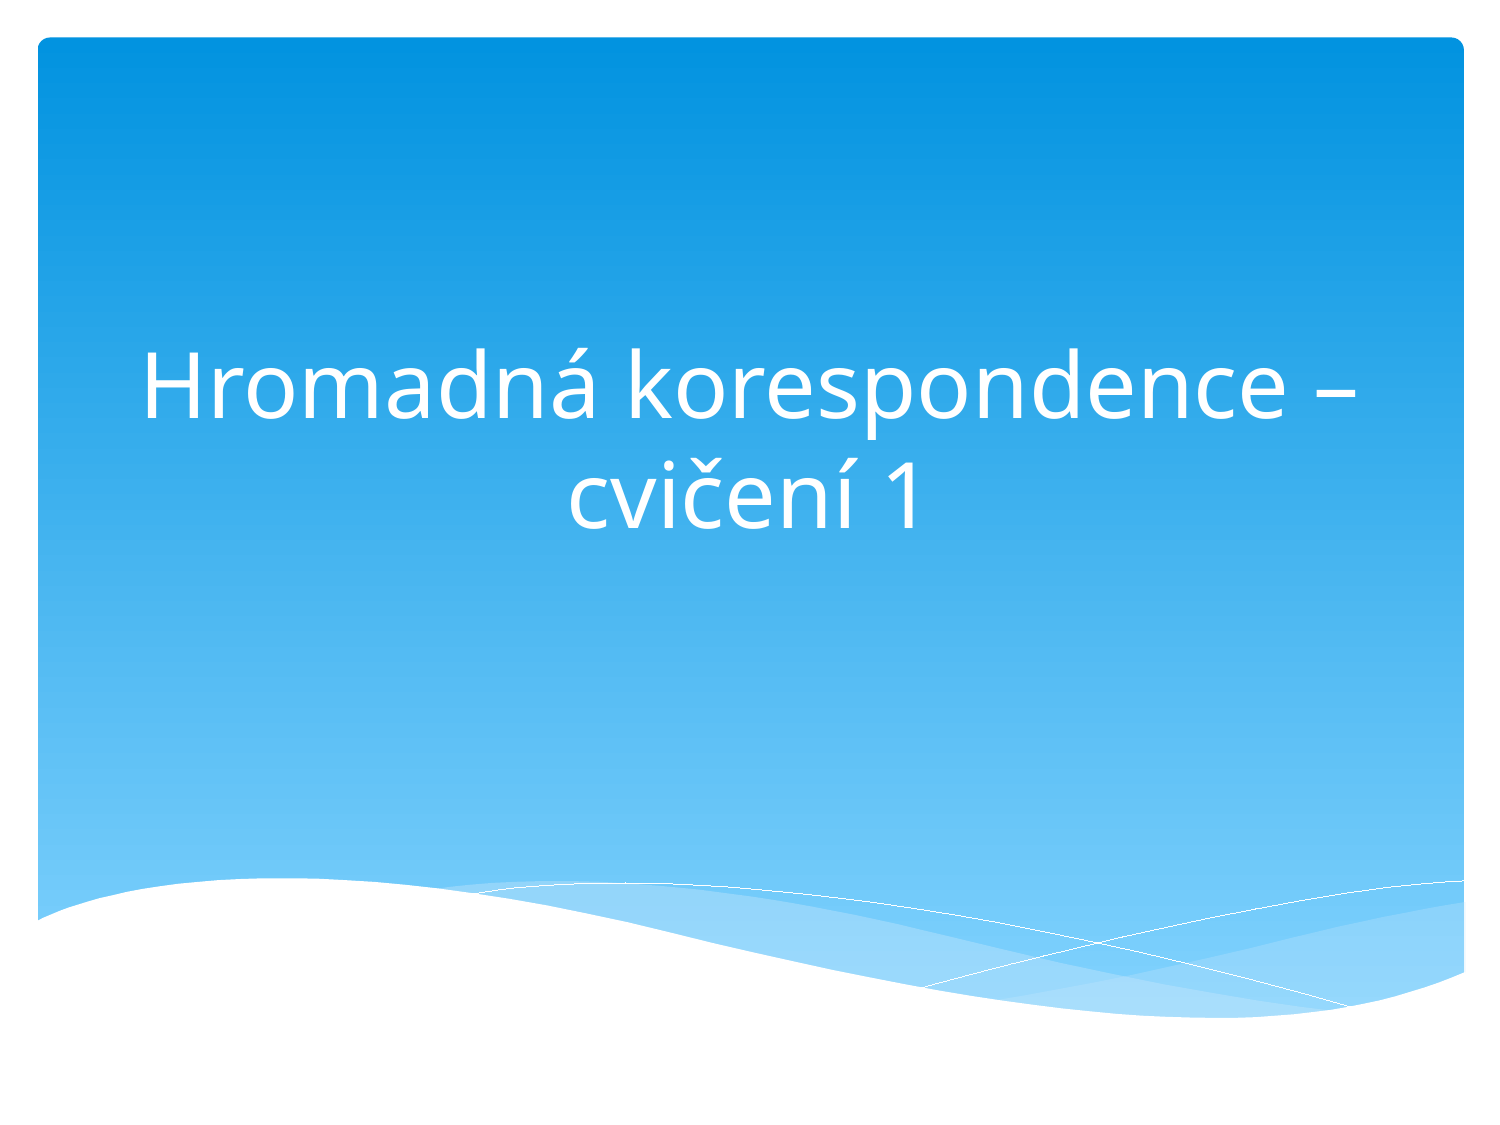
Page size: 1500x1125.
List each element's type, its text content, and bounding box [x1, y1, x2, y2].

title Hromadná korespondence – cvičení 1 [112, 262, 1388, 555]
